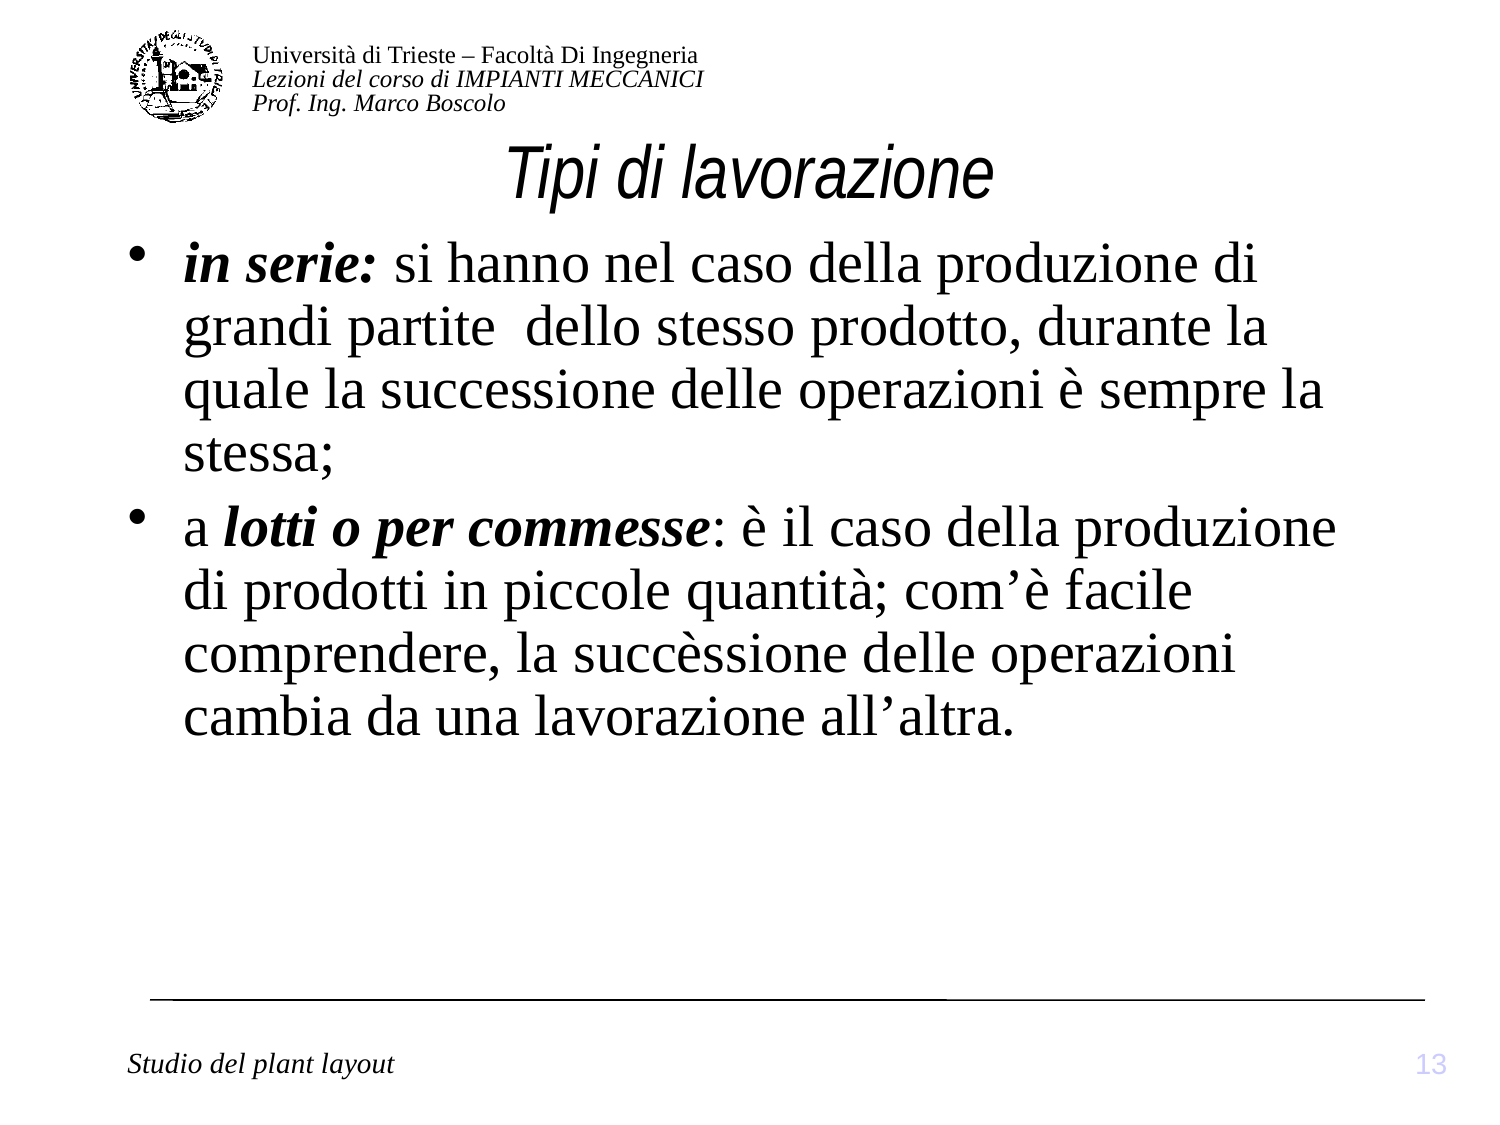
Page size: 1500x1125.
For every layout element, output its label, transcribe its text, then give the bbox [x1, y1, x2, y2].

list in serie: si hanno nel caso della produzione di grandi partite dello stesso prodotto, durante la quale la successione delle operazioni è sempre la stessa; a lotti o per commesse: è il caso della produzione di prodotti in piccole quantità; com’è facile comprendere, la succèssione delle operazioni cambia da una lavorazione all’altra. [112, 224, 1388, 1001]
slide_number 13 [1149, 1024, 1463, 1101]
picture [125, 24, 225, 124]
title Tipi di lavorazione [112, 124, 1388, 213]
